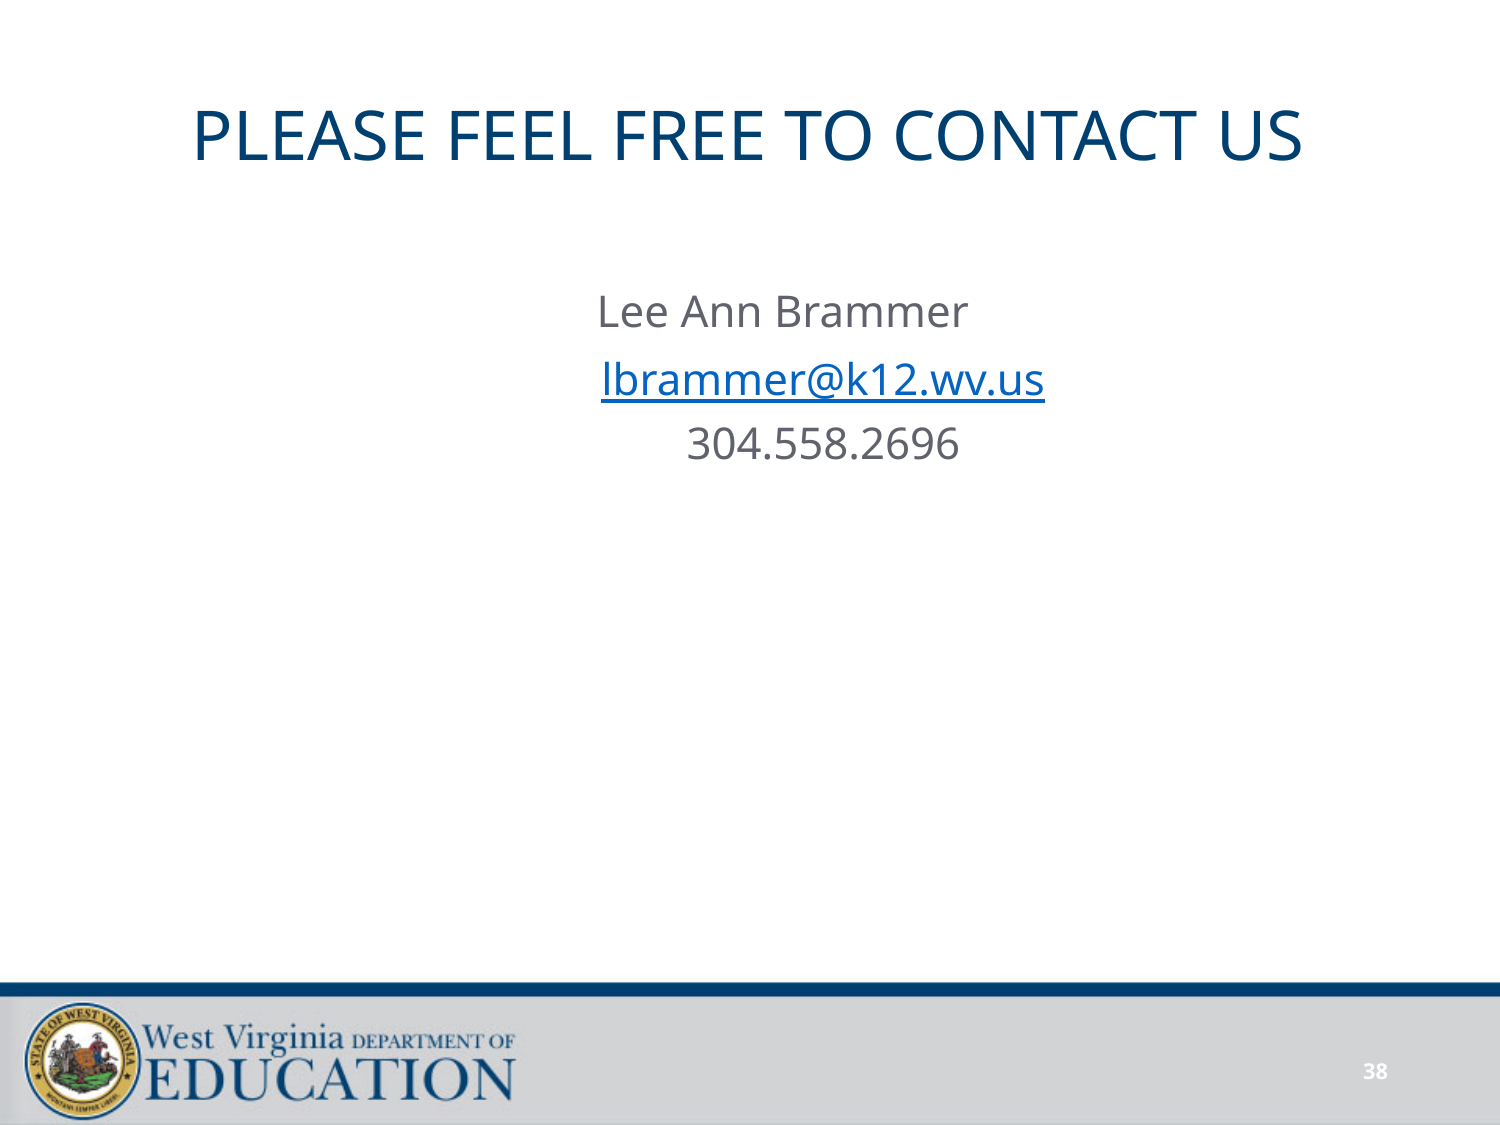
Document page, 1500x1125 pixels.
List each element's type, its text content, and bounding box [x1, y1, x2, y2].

slide_number 38 [1303, 1042, 1448, 1103]
picture [0, 0, 1500, 1125]
title PLEASE FEEL FREE TO CONTACT US [49, 23, 1448, 254]
list Lee Ann Brammer lbrammer@k12.wv.us 304.558.2696 [49, 282, 1448, 964]
